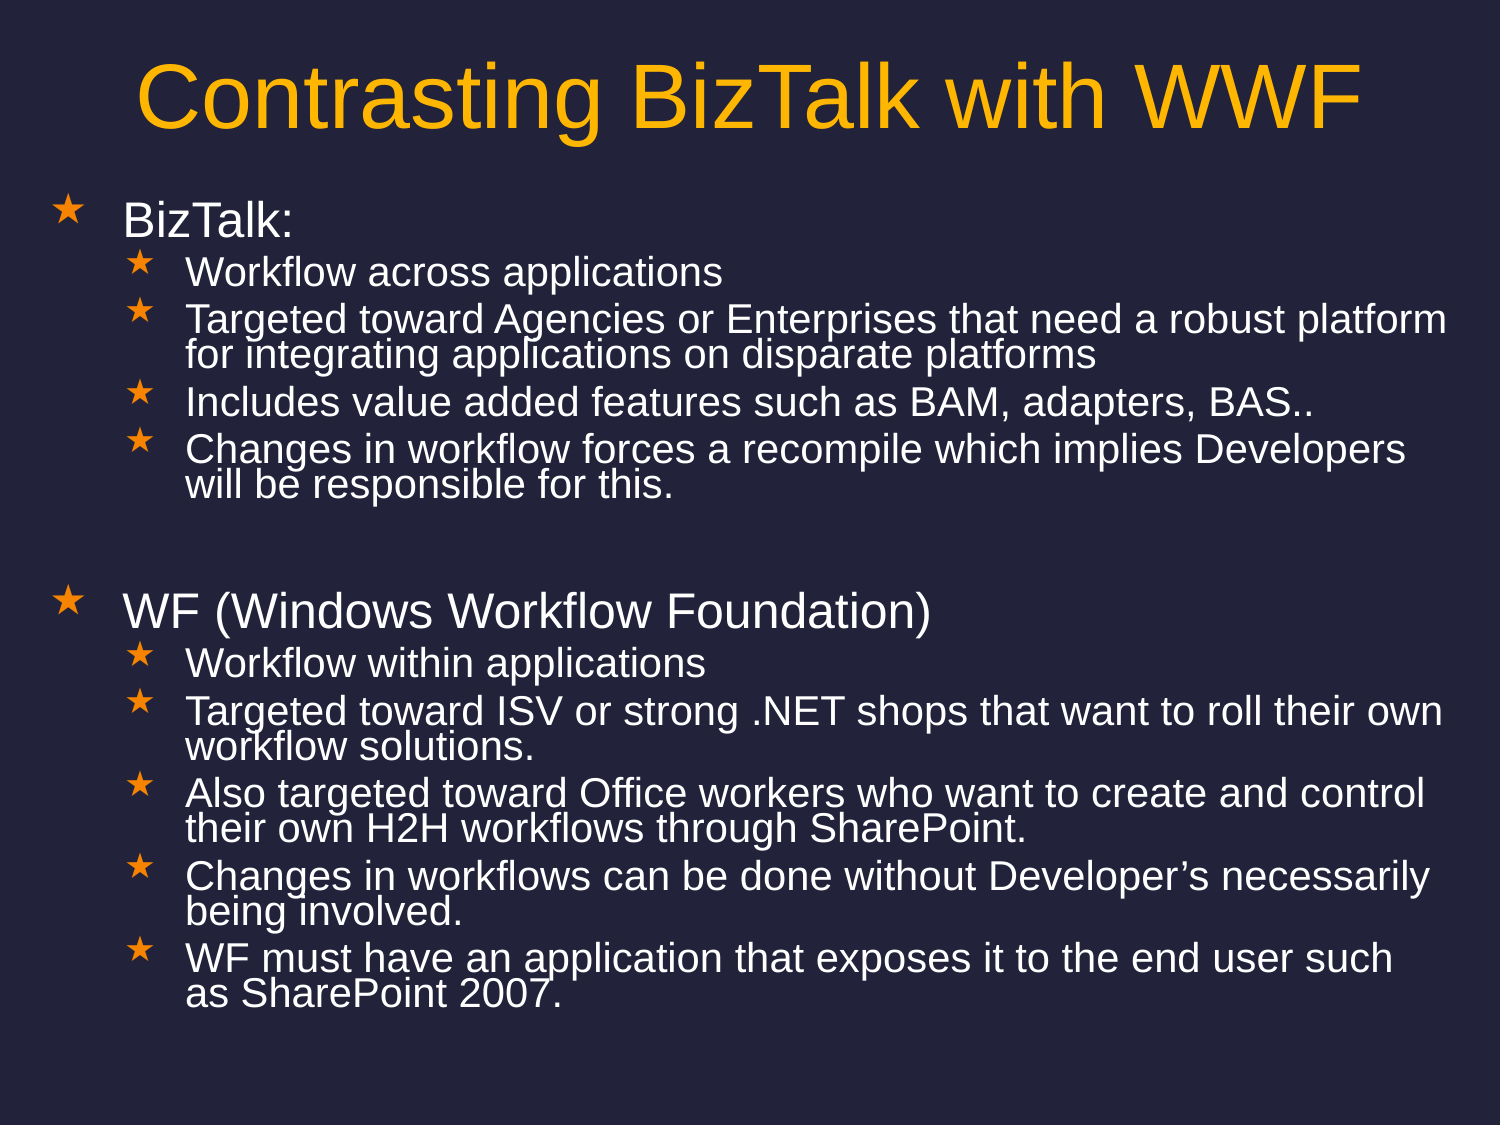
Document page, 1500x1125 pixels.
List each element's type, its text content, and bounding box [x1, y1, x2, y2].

list BizTalk: Workflow across applications Targeted toward Agencies or Enterprises that need a robust platform for integrating applications on disparate platforms Includes value added features such as BAM, adapters, BAS.. Changes in workflow forces a recompile which implies Developers will be responsible for this. WF (Windows Workflow Foundation) Workflow within applications Targeted toward ISV or strong .NET shops that want to roll their own workflow solutions. Also targeted toward Office workers who want to create and control their own H2H workflows through SharePoint. Changes in workflows can be done without Developer’s necessarily being involved. WF must have an application that exposes it to the end user such as SharePoint 2007. [32, 196, 1465, 1059]
title Contrasting BizTalk with WWF [62, 37, 1438, 161]
